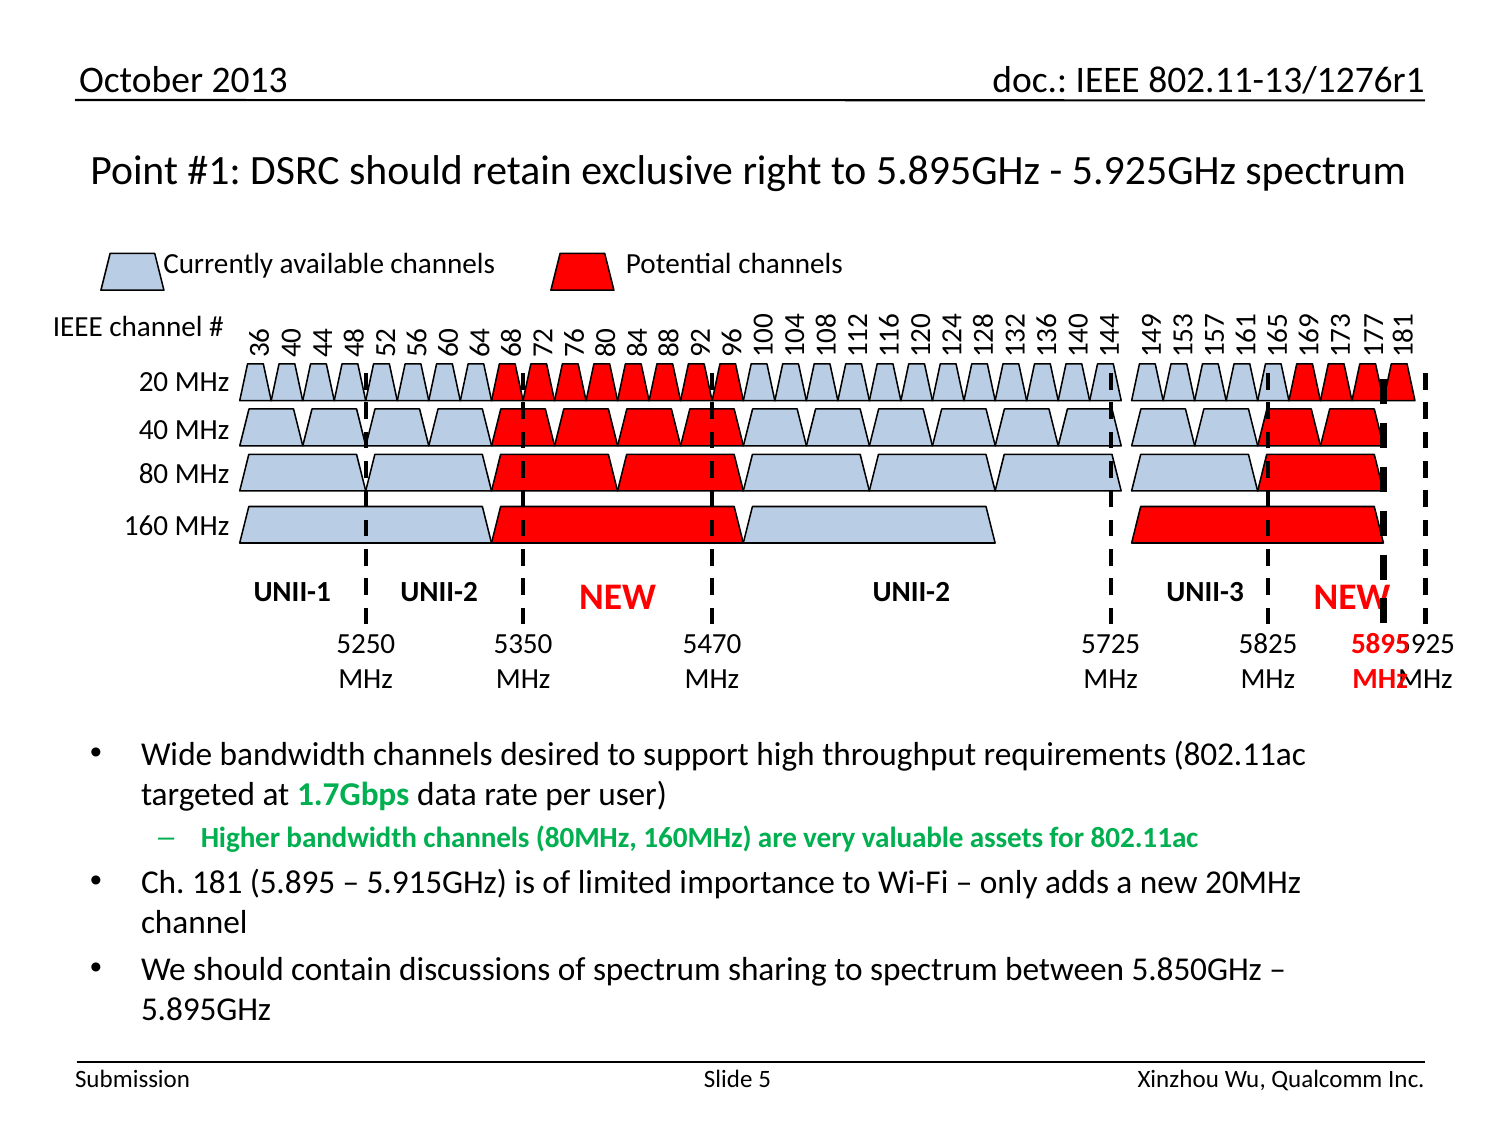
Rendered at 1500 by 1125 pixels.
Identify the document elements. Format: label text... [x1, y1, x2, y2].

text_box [0, 237, 1489, 699]
title Point #1: DSRC should retain exclusive right to 5.895GHz - 5.925GHz spectrum [75, 114, 1426, 222]
list Wide bandwidth channels desired to support high throughput requirements (802.11ac targeted at 1.7Gbps data rate per user) Higher bandwidth channels (80MHz, 160MHz) are very valuable assets for 802.11ac Ch. 181 (5.895 – 5.915GHz) is of limited importance to Wi-Fi – only adds a new 20MHz channel We should contain discussions of spectrum sharing to spectrum between 5.850GHz – 5.895GHz [75, 725, 1425, 1038]
